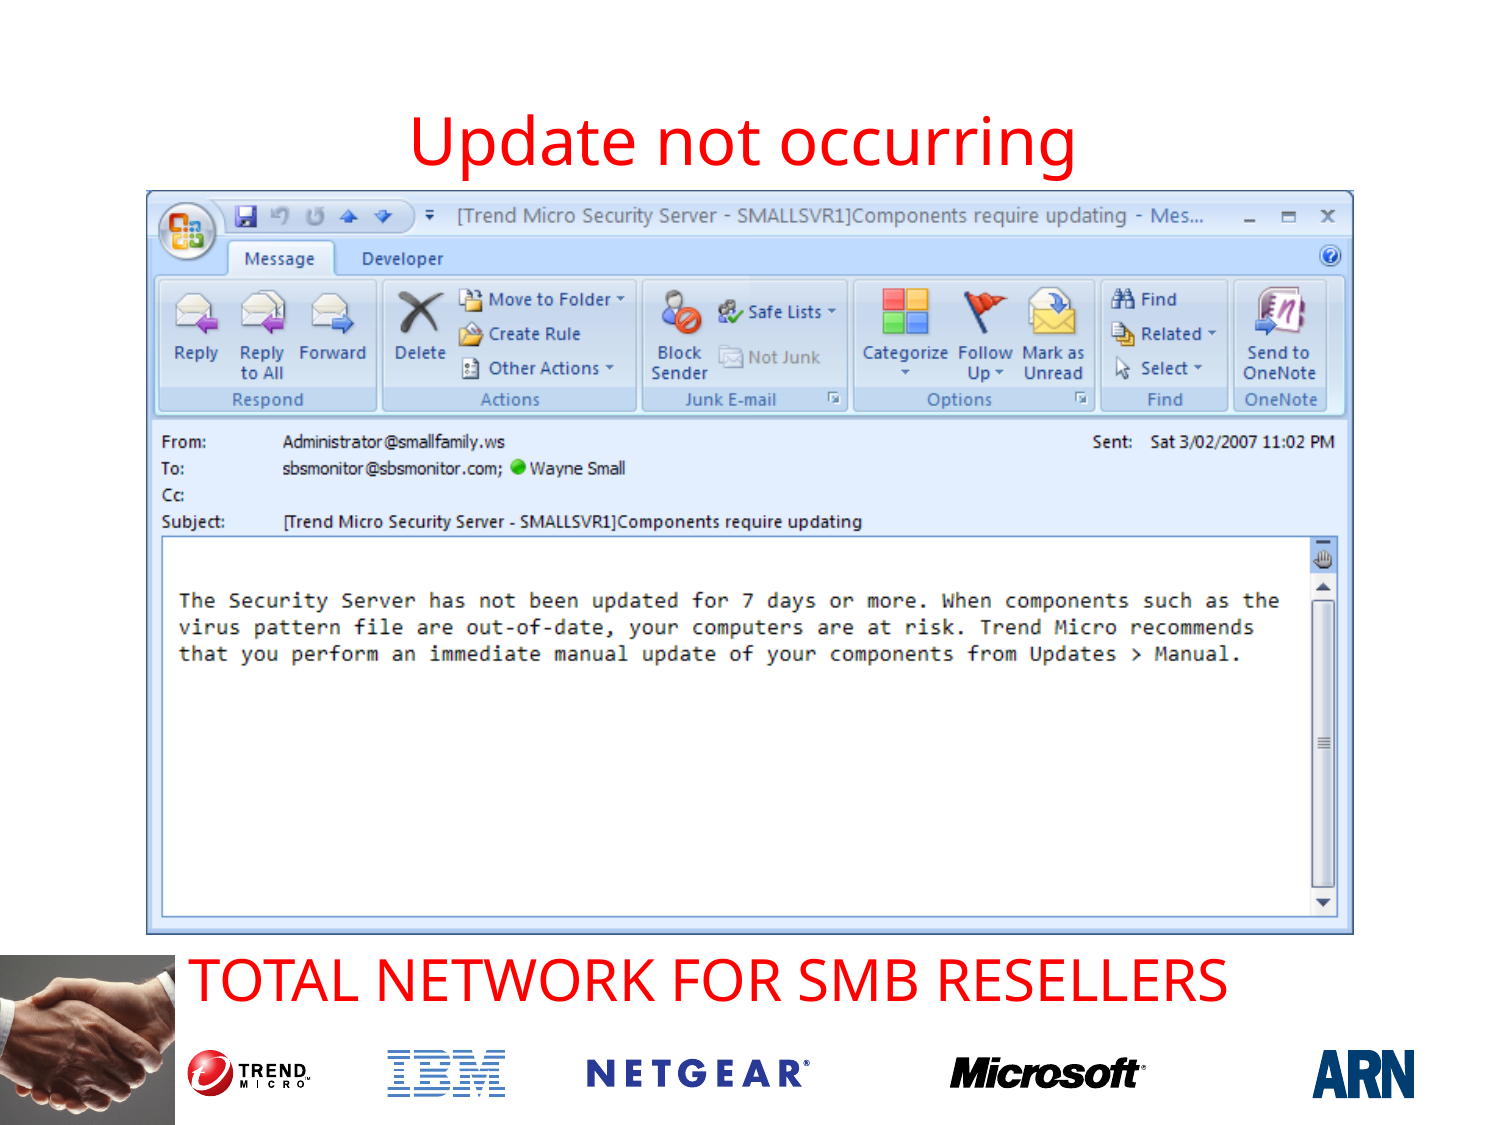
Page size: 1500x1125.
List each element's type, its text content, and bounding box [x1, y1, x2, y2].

picture [0, 955, 175, 1125]
picture [146, 190, 1354, 935]
title Update not occurring [62, 44, 1426, 233]
